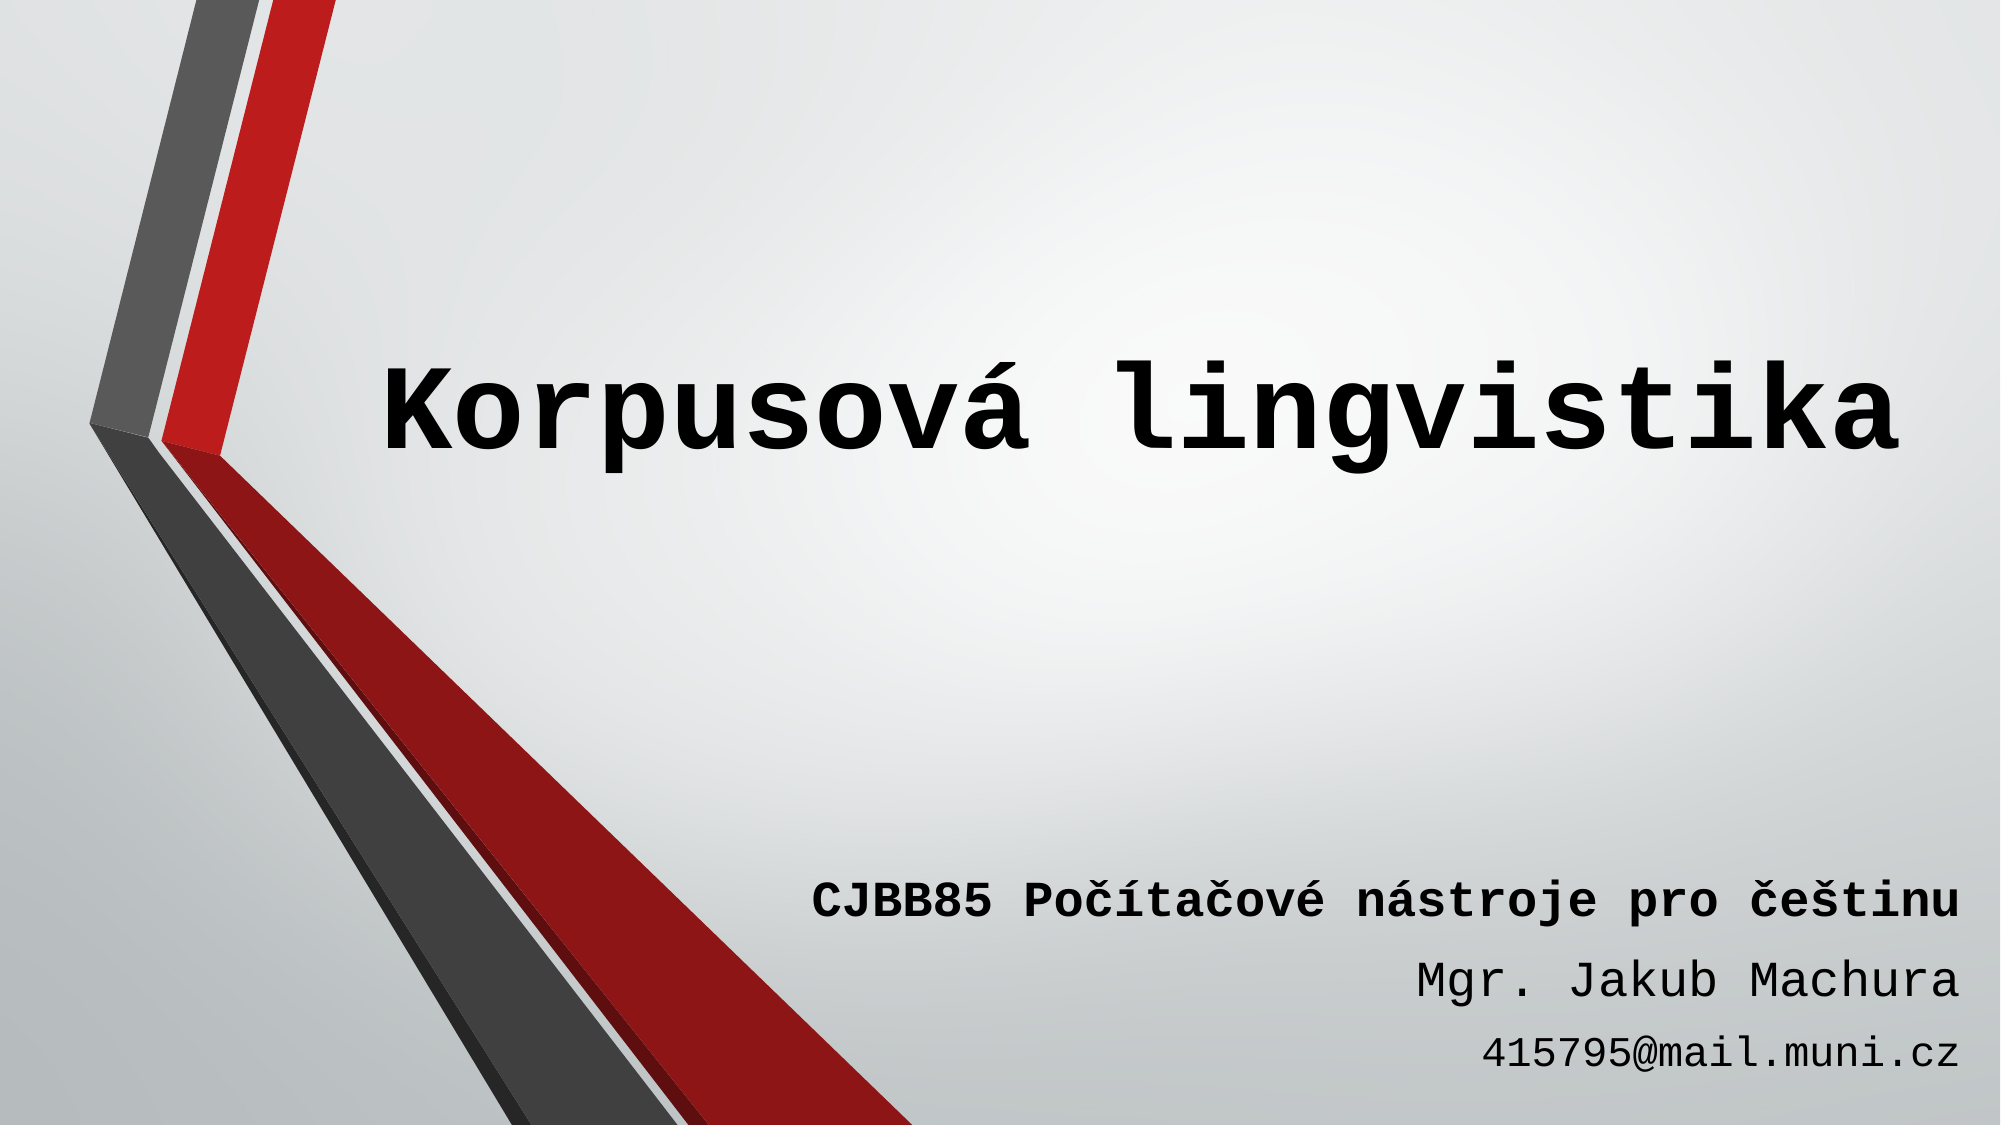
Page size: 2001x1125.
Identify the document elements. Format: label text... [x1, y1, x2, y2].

title Korpusová lingvistika [323, 308, 1959, 480]
subtitle CJBB85 Počítačové nástroje pro češtinu Mgr. Jakub Machura 415795@mail.muni.cz [776, 858, 1977, 1087]
